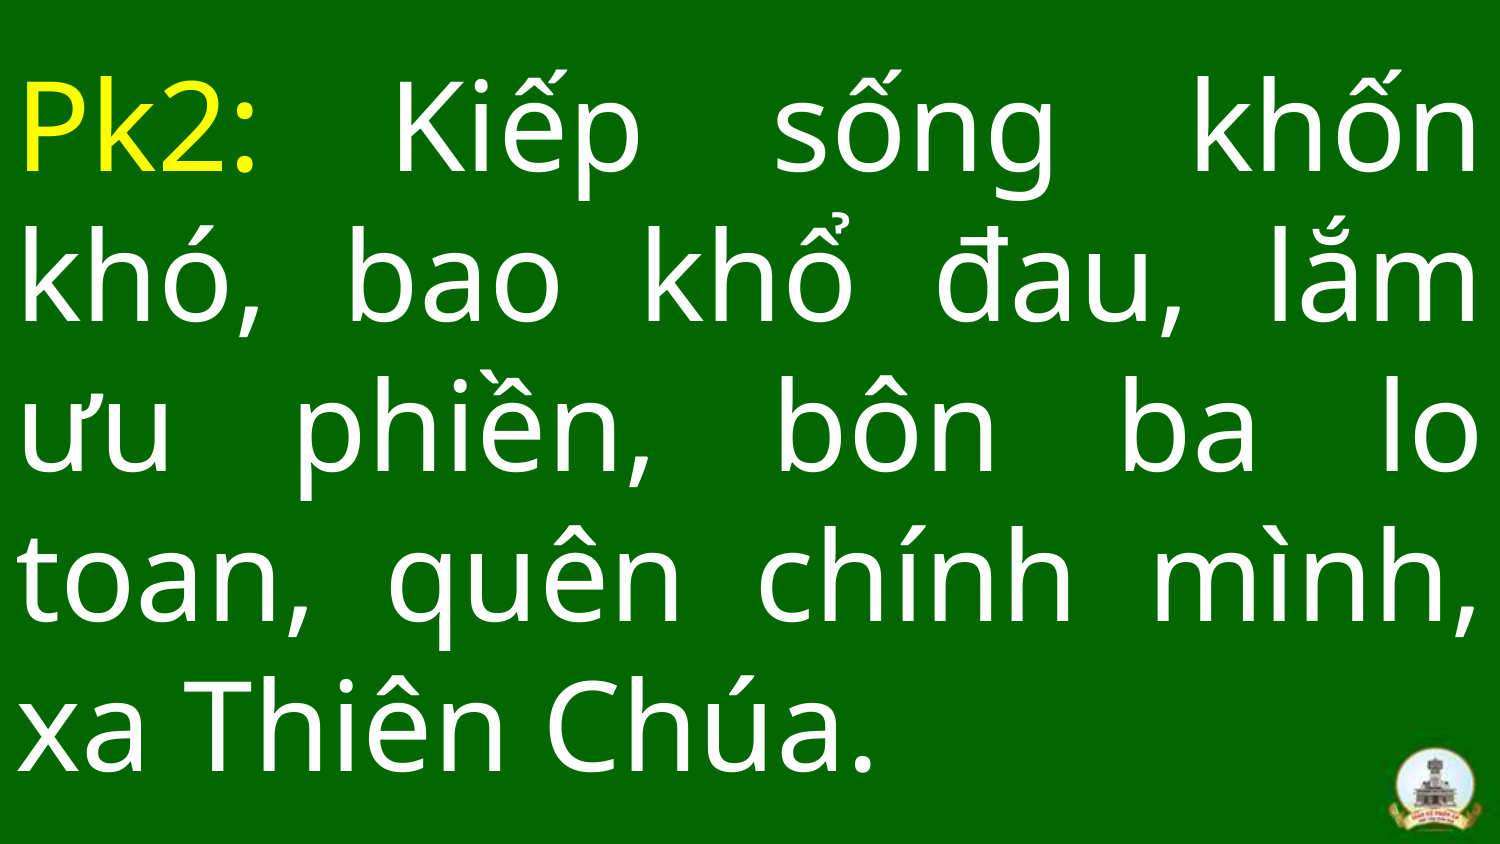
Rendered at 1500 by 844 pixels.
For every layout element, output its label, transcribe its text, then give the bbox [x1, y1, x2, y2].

title Pk2: Kiếp sống khốn khó, bao khổ đau, lắm ưu phiền, bôn ba lo toan, quên chính mình, xa Thiên Chúa. [0, 0, 1500, 844]
